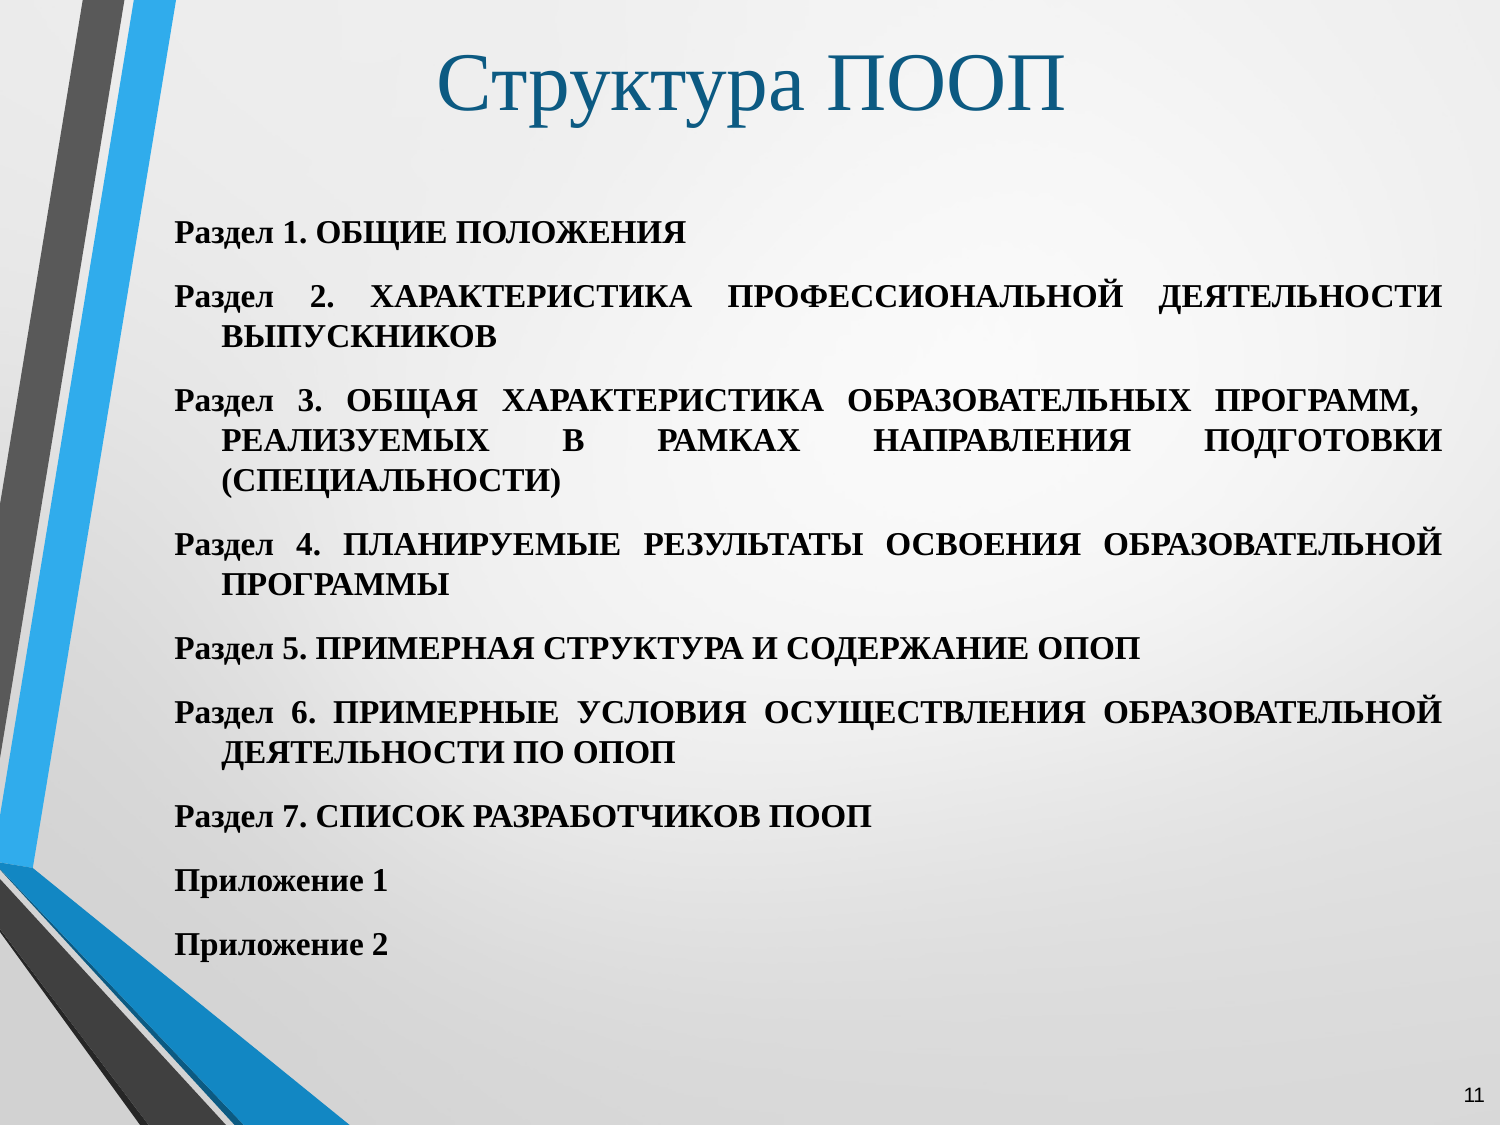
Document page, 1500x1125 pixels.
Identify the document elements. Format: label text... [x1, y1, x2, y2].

slide_number 11 [1429, 1064, 1500, 1125]
list Раздел 1. ОБЩИЕ ПОЛОЖЕНИЯ Раздел 2. ХАРАКТЕРИСТИКА ПРОФЕССИОНАЛЬНОЙ ДЕЯТЕЛЬНОСТИ ВЫПУСКНИКОВ Раздел 3. ОБЩАЯ ХАРАКТЕРИСТИКА ОБРАЗОВАТЕЛЬНЫХ ПРОГРАММ, РЕАЛИЗУЕМЫХ В РАМКАХ НАПРАВЛЕНИЯ ПОДГОТОВКИ (СПЕЦИАЛЬНОСТИ) Раздел 4. ПЛАНИРУЕМЫЕ РЕЗУЛЬТАТЫ ОСВОЕНИЯ ОБРАЗОВАТЕЛЬНОЙ ПРОГРАММЫ Раздел 5. ПРИМЕРНАЯ СТРУКТУРА И СОДЕРЖАНИЕ ОПОП Раздел 6. ПРИМЕРНЫЕ УСЛОВИЯ ОСУЩЕСТВЛЕНИЯ ОБРАЗОВАТЕЛЬНОЙ ДЕЯТЕЛЬНОСТИ ПО ОПОП Раздел 7. СПИСОК РАЗРАБОТЧИКОВ ПООП Приложение 1 Приложение 2 [159, 113, 1459, 1059]
title Структура ПООП [76, 30, 1427, 124]
